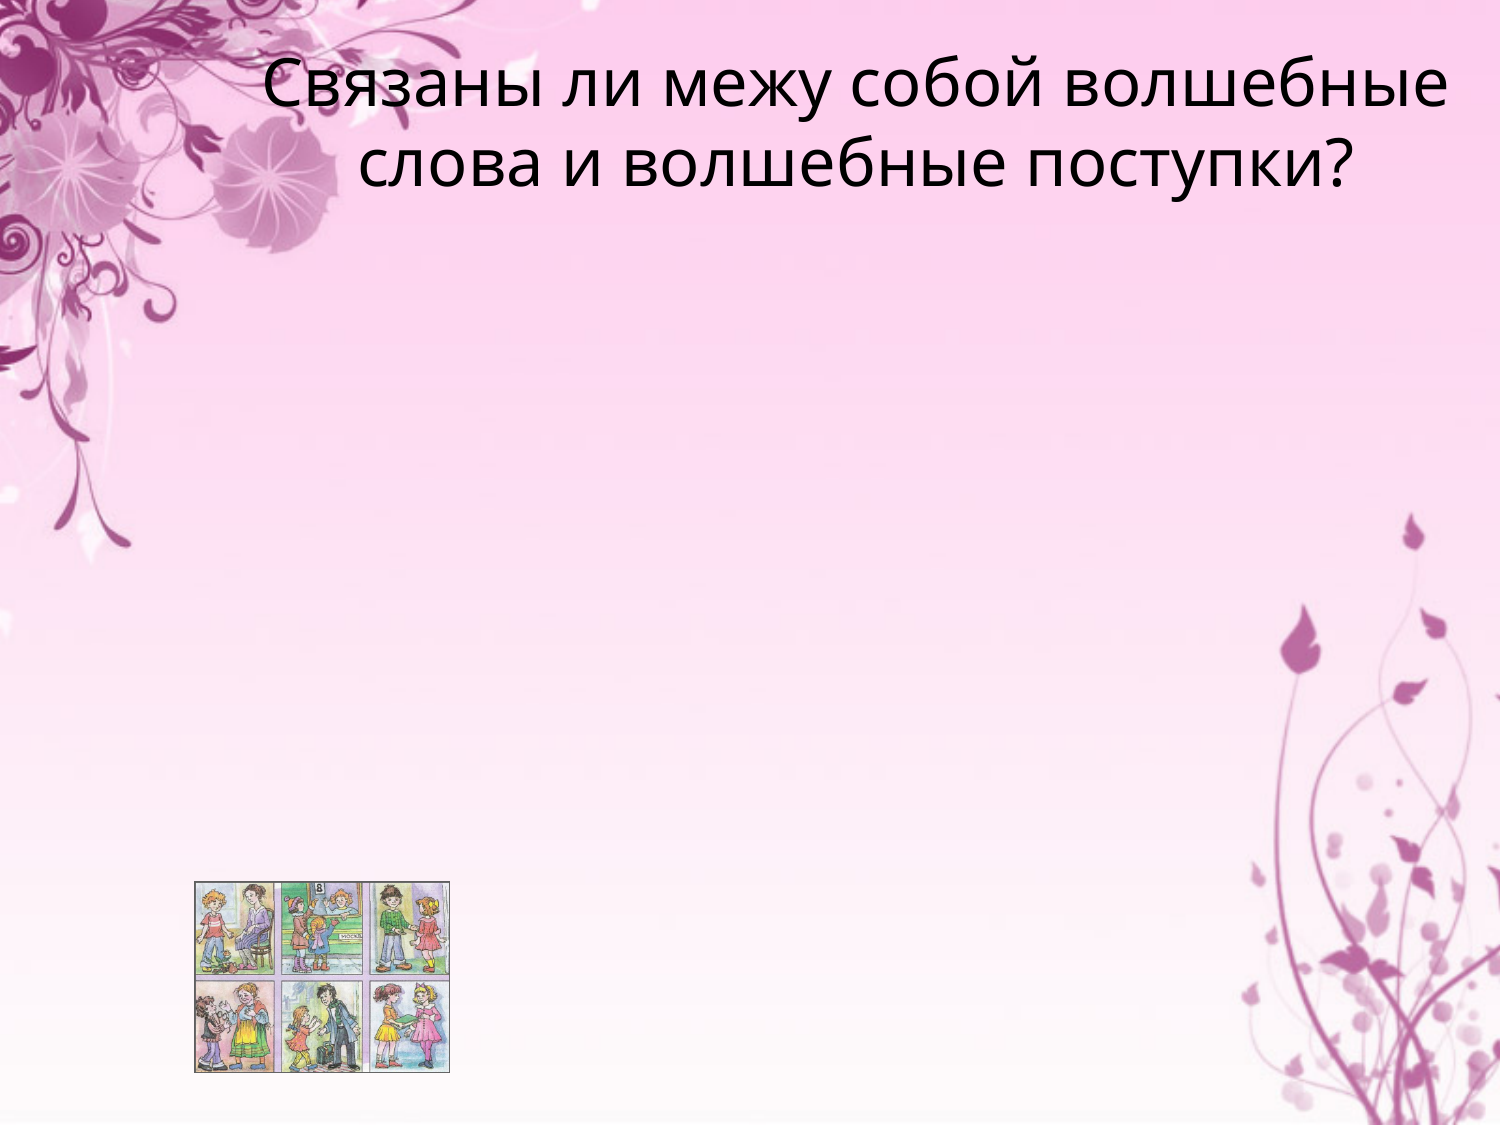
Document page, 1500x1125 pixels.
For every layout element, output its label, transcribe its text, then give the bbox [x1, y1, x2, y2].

picture [0, 0, 1500, 1125]
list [194, 881, 450, 1073]
title Связаны ли межу собой волшебные слова и волшебные поступки? [212, 19, 1500, 221]
